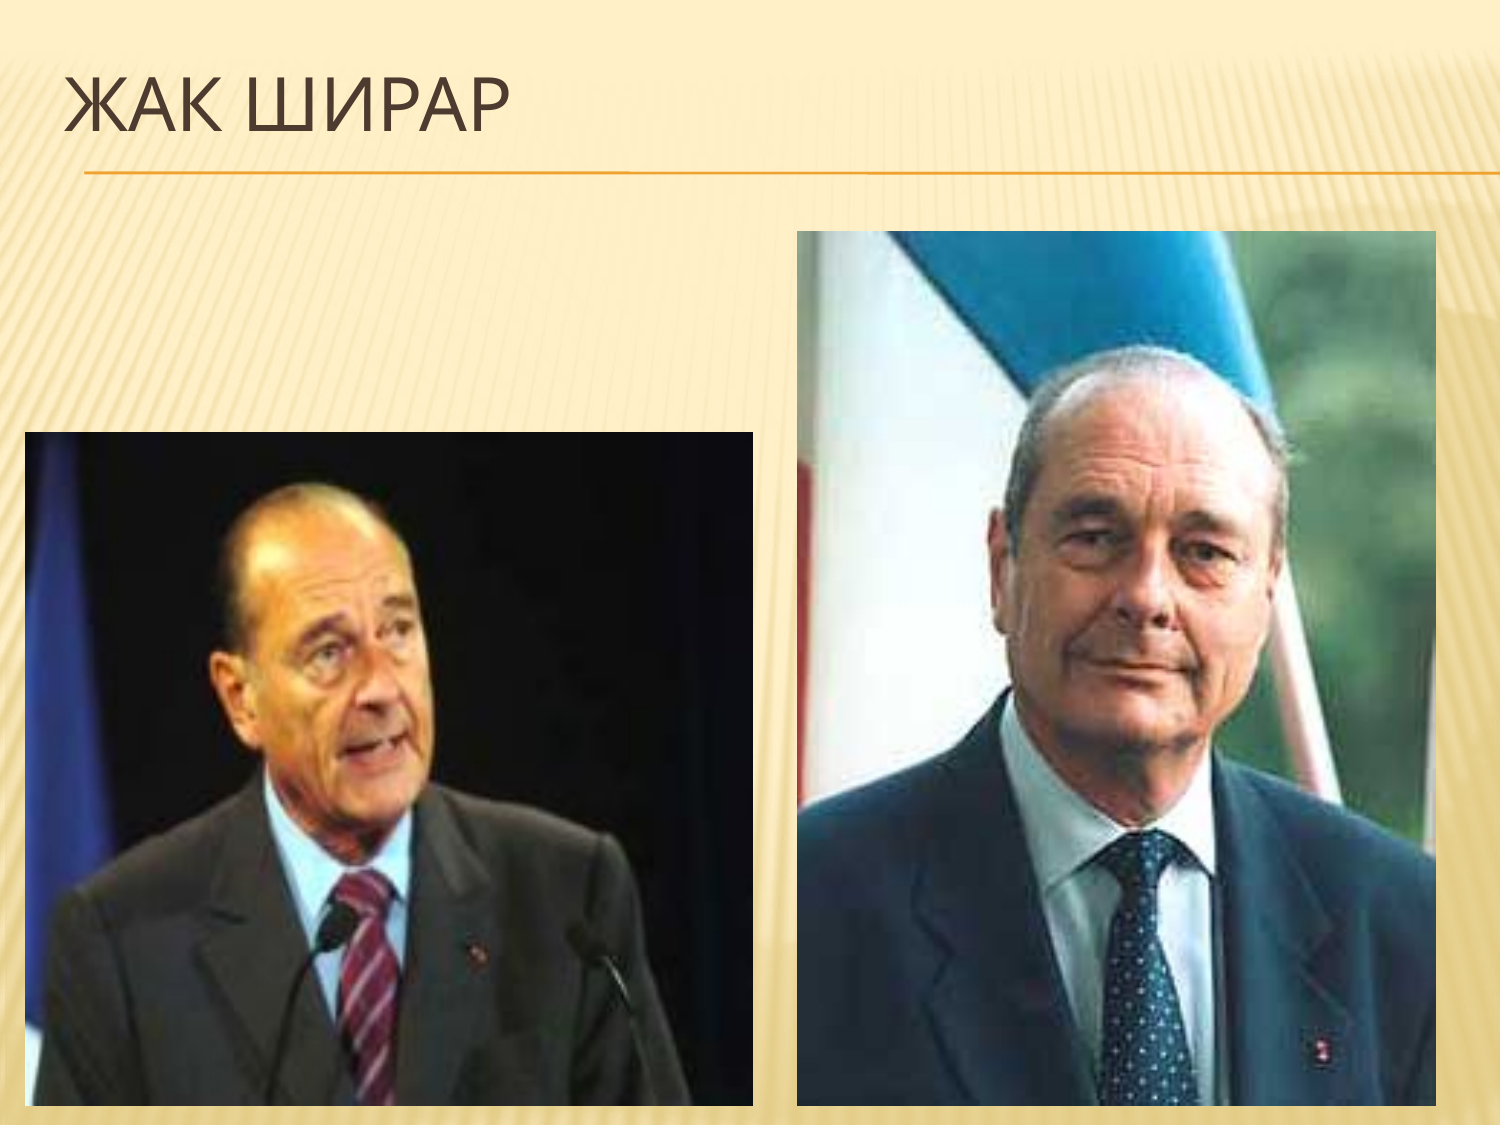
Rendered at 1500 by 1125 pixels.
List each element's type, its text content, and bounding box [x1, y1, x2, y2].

title Жак ширар [50, 30, 1475, 173]
picture [25, 432, 753, 1107]
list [796, 231, 1436, 1107]
